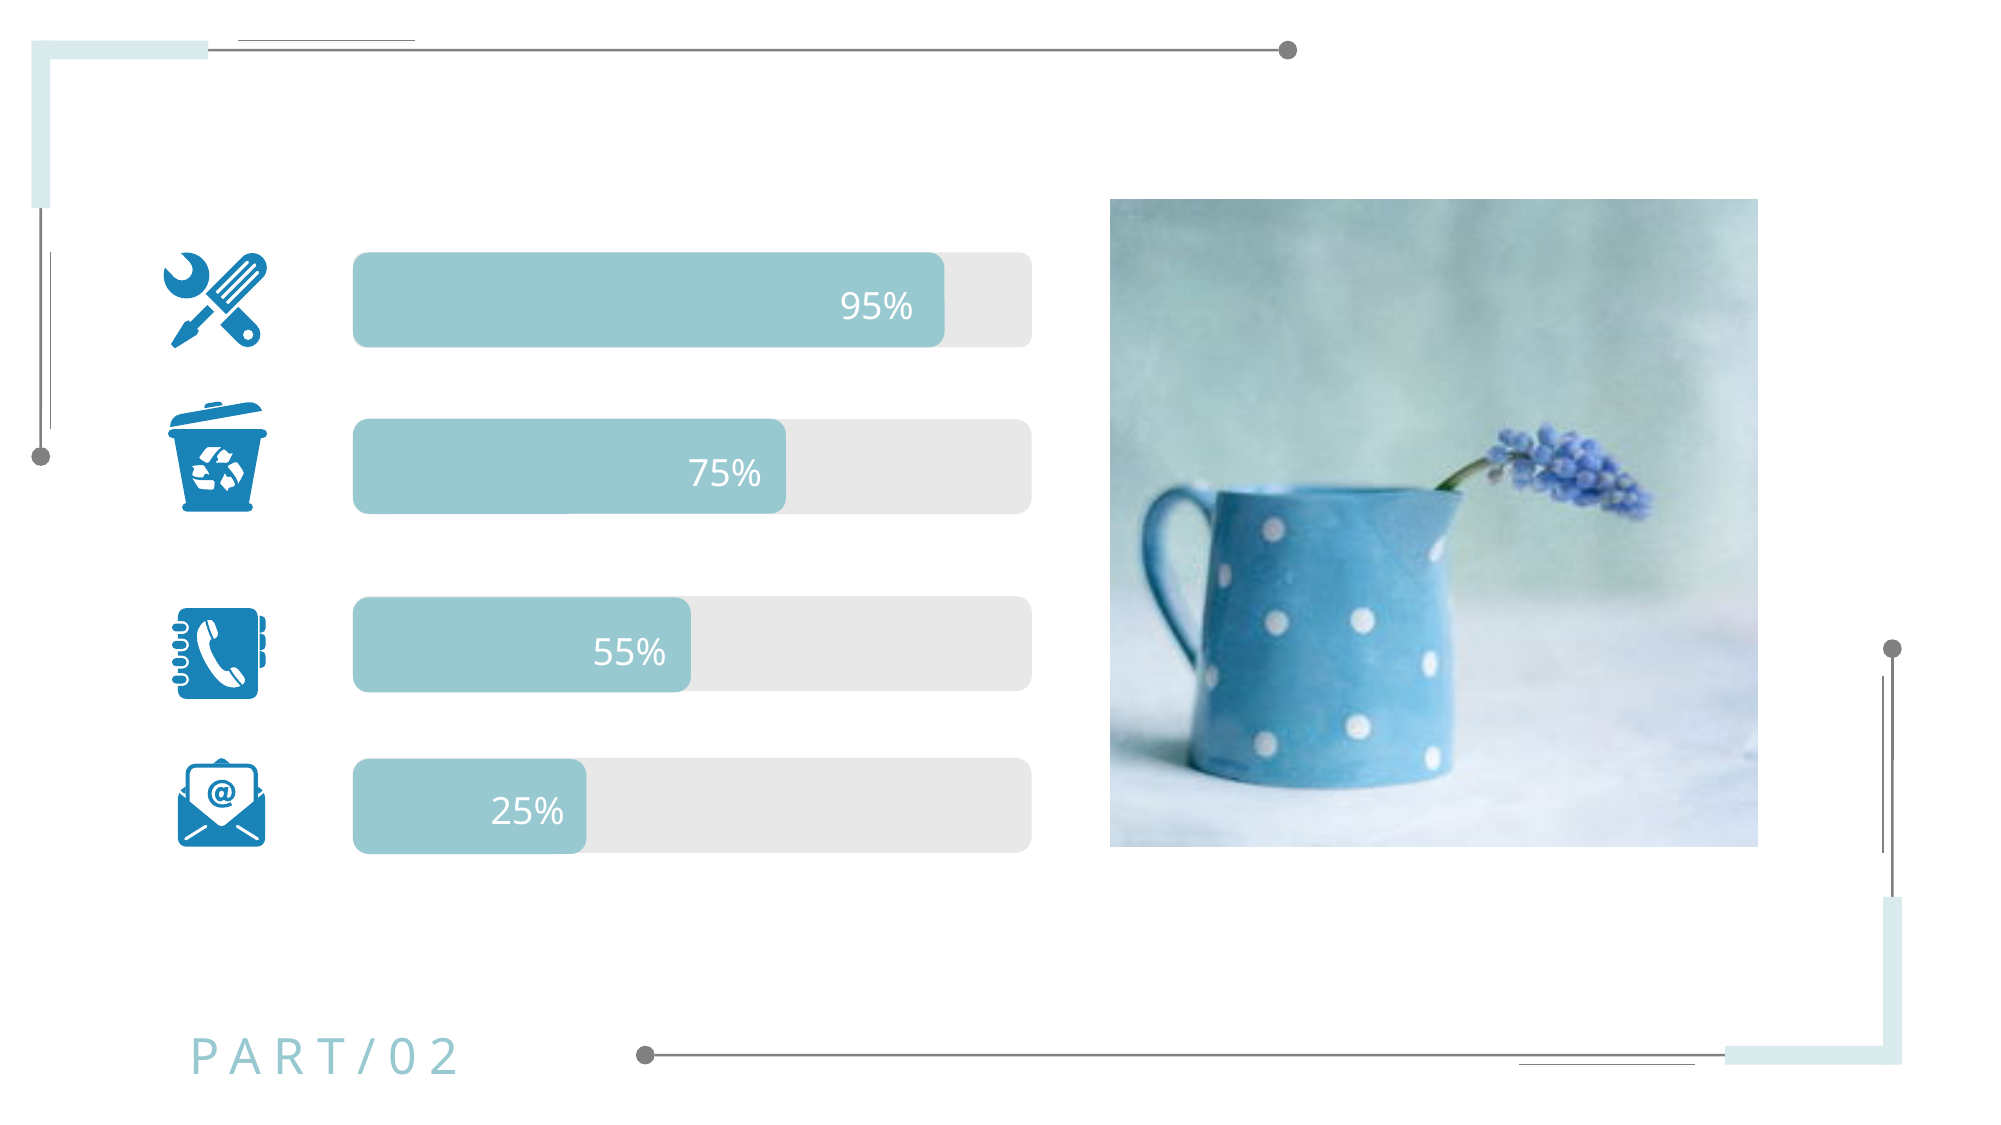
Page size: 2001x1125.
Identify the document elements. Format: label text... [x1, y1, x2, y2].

text_box [354, 757, 635, 853]
text_box [179, 466, 256, 512]
text_box [352, 597, 691, 693]
text_box [177, 608, 258, 699]
text_box [259, 633, 266, 651]
text_box [258, 786, 263, 794]
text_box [31, 40, 1298, 466]
text_box [354, 596, 1032, 639]
text_box 25% [466, 779, 589, 840]
text_box [185, 763, 258, 801]
picture [1110, 199, 1758, 847]
text_box [352, 466, 786, 514]
text_box 75% [663, 466, 786, 502]
text_box [214, 758, 230, 763]
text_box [635, 639, 1902, 1065]
text_box 55% [568, 620, 691, 680]
text_box [177, 792, 266, 847]
text_box [366, 466, 1032, 515]
text_box [171, 675, 187, 684]
text_box [171, 640, 187, 649]
text_box [259, 651, 266, 669]
text_box [207, 779, 236, 808]
text_box [180, 786, 185, 794]
text_box [171, 623, 187, 632]
text_box [259, 615, 266, 633]
text_box [171, 658, 187, 667]
text_box [352, 758, 587, 855]
text_box PART/02 [40, 985, 607, 1125]
